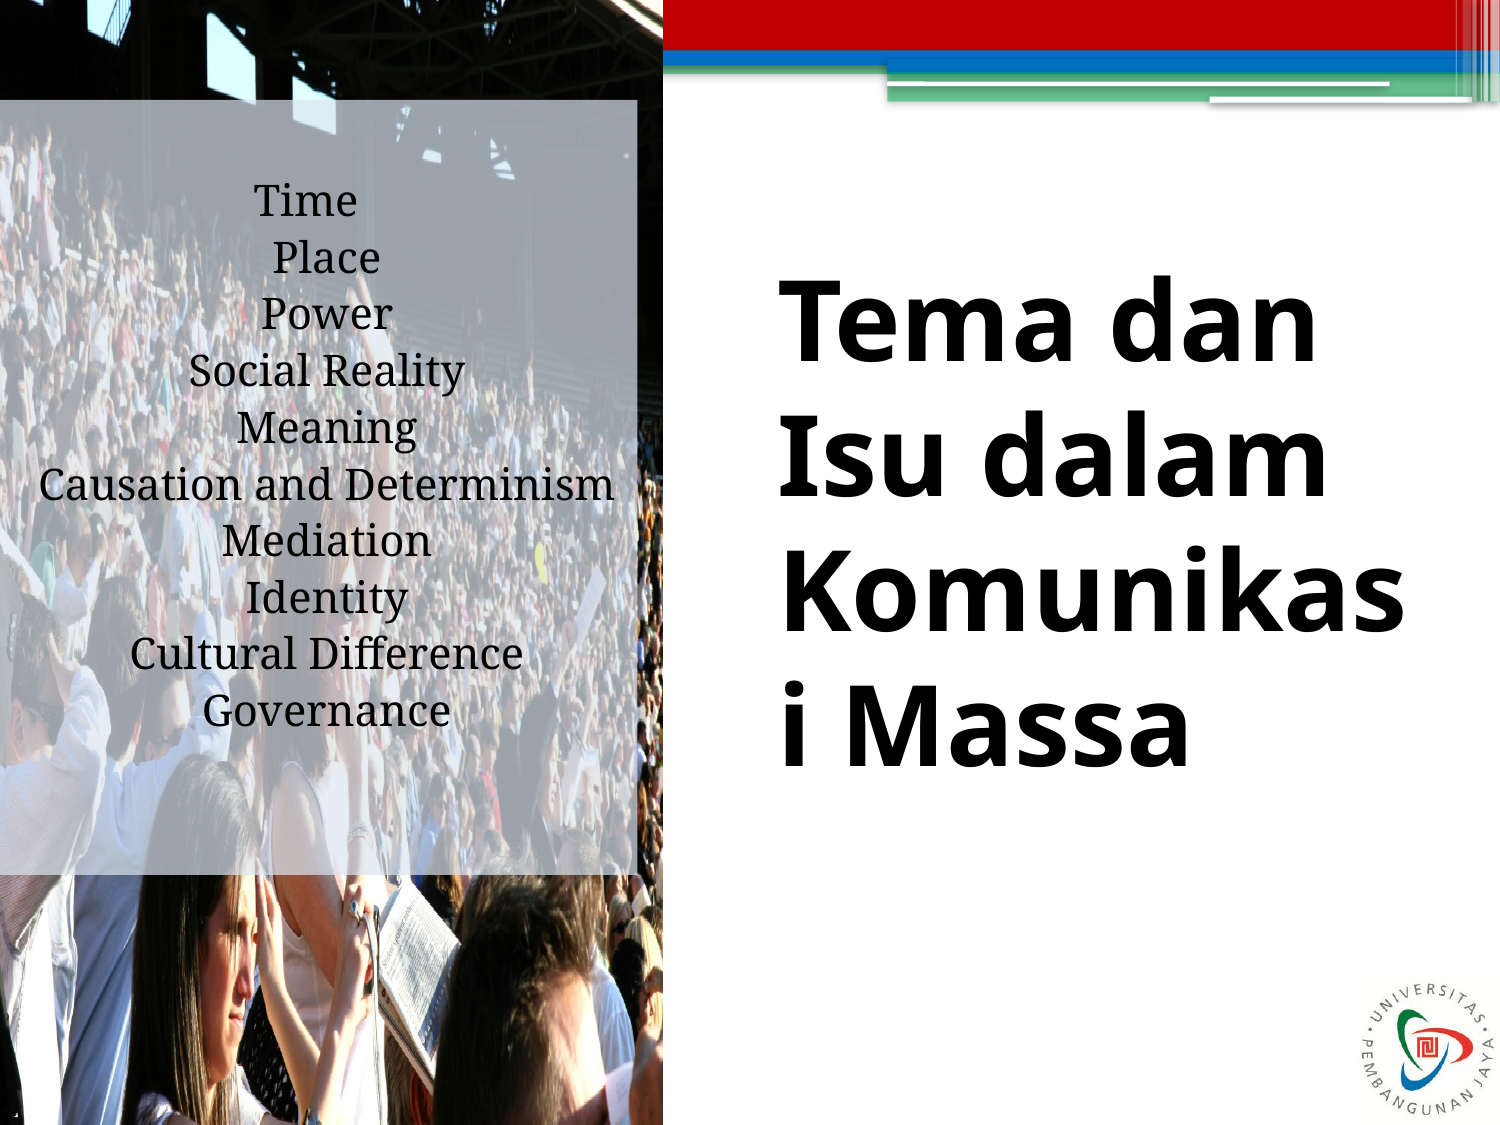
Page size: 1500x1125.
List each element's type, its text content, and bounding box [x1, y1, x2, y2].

picture [0, 0, 663, 1125]
title Tema dan Isu dalam Komunikasi Massa [762, 162, 1450, 875]
picture [1352, 975, 1500, 1125]
